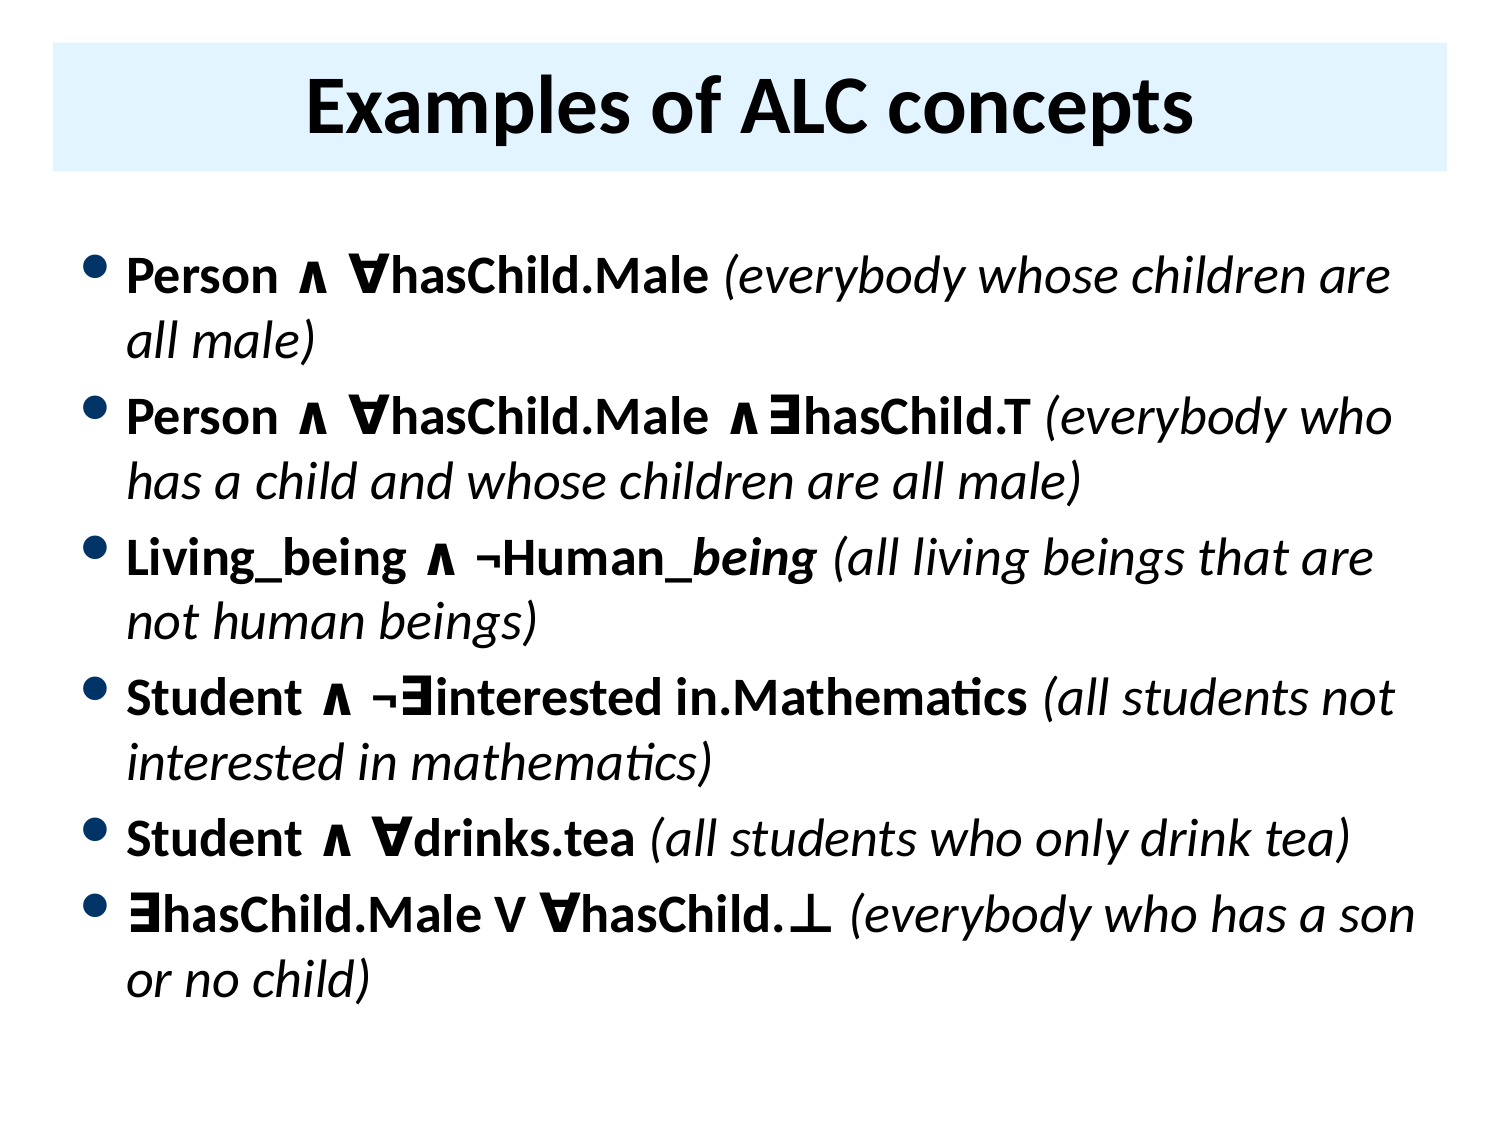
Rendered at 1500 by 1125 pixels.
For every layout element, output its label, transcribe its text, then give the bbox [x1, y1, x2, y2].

list Person ∧ ∀hasChild.Male (everybody whose children are all male) Person ∧ ∀hasChild.Male ∧∃hasChild.T (everybody who has a child and whose children are all male) Living_being ∧ ¬Human_being (all living beings that are not human beings) Student ∧ ¬∃interested in.Mathematics (all students not interested in mathematics) Student ∧ ∀drinks.tea (all students who only drink tea) ∃hasChild.Male V ∀hasChild.⊥ (everybody who has a son or no child) [64, 231, 1436, 1047]
title Examples of ALC concepts [53, 42, 1447, 172]
